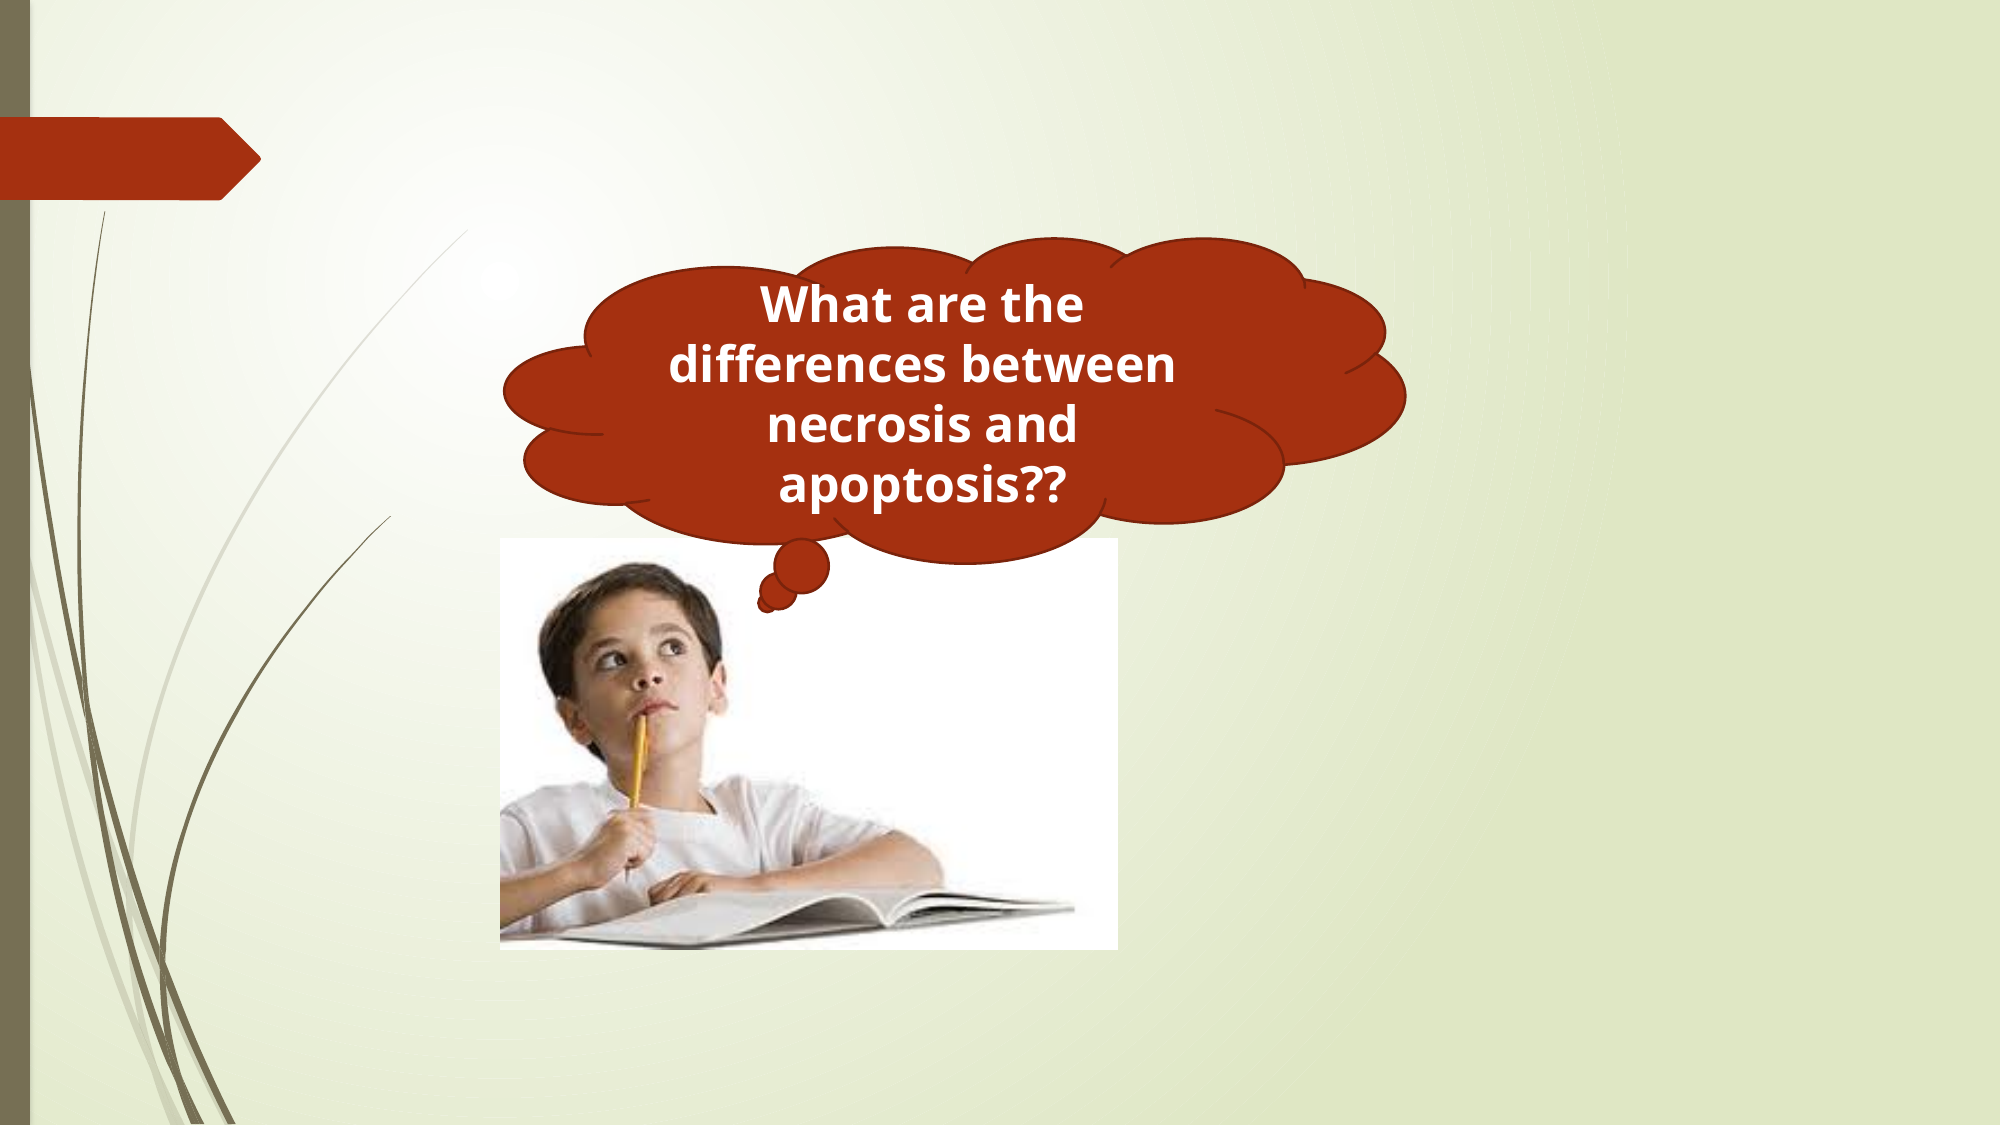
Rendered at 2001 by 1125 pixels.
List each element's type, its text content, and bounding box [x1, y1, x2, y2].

text_box What are the differences between necrosis and apoptosis?? [502, 237, 1407, 538]
picture [499, 538, 1118, 951]
